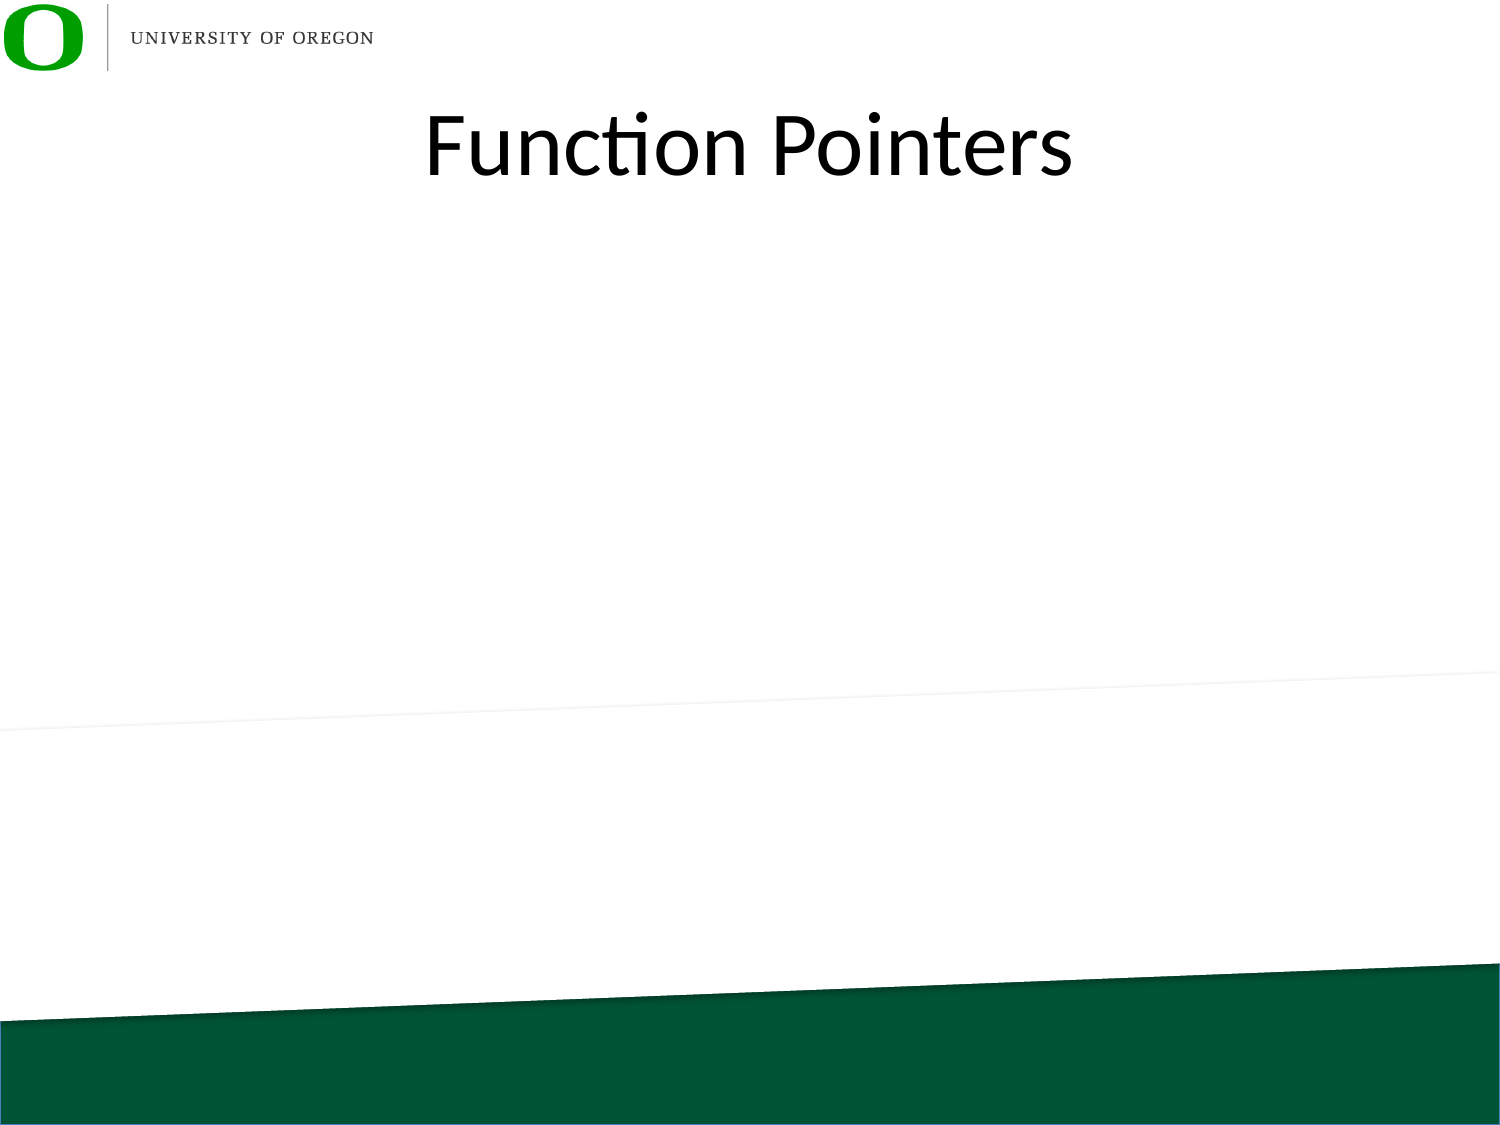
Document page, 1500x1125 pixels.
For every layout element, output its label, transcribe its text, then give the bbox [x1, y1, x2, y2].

title Function Pointers [75, 45, 1425, 233]
picture [4, 4, 373, 71]
